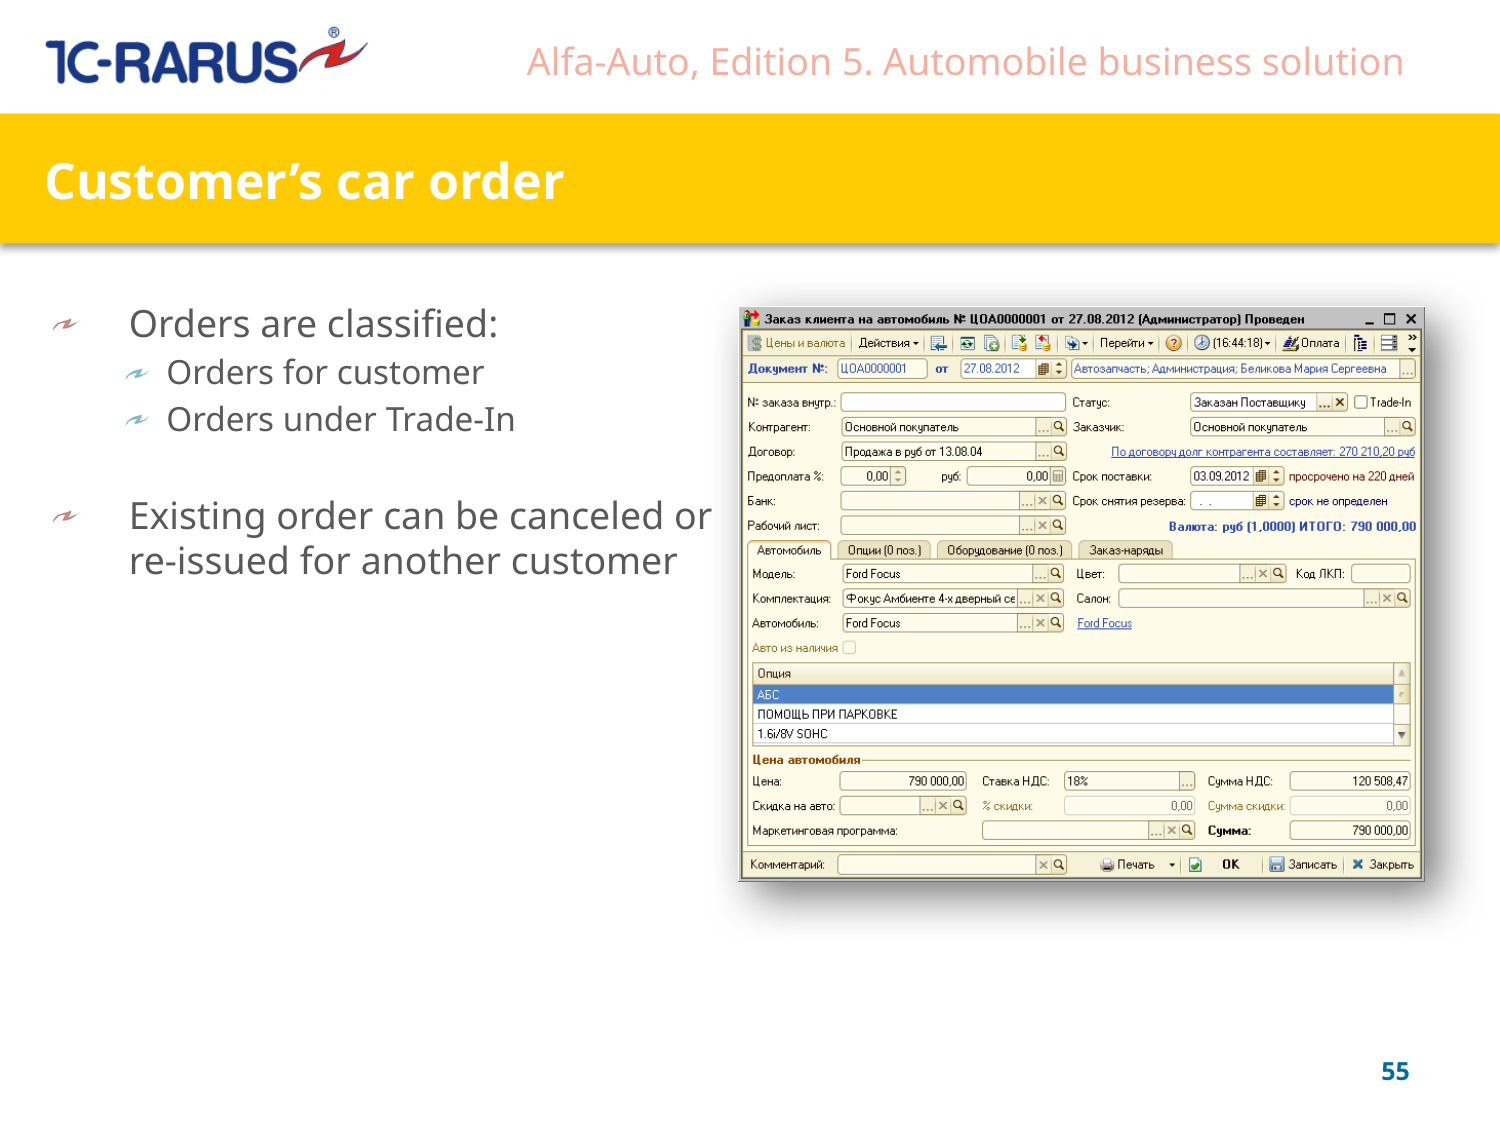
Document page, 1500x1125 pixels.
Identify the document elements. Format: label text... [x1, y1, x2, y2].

slide_number 55 [1074, 1042, 1425, 1103]
picture [119, 360, 156, 384]
picture [44, 309, 86, 336]
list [737, 306, 1426, 882]
picture [119, 406, 156, 430]
picture [44, 501, 86, 528]
picture [29, 21, 372, 97]
list Orders are classified: Orders for customer Orders under Trade-In Existing order can be canceled or re-issued for another customer [29, 292, 762, 1024]
title Customer’s car order [29, 115, 1380, 244]
